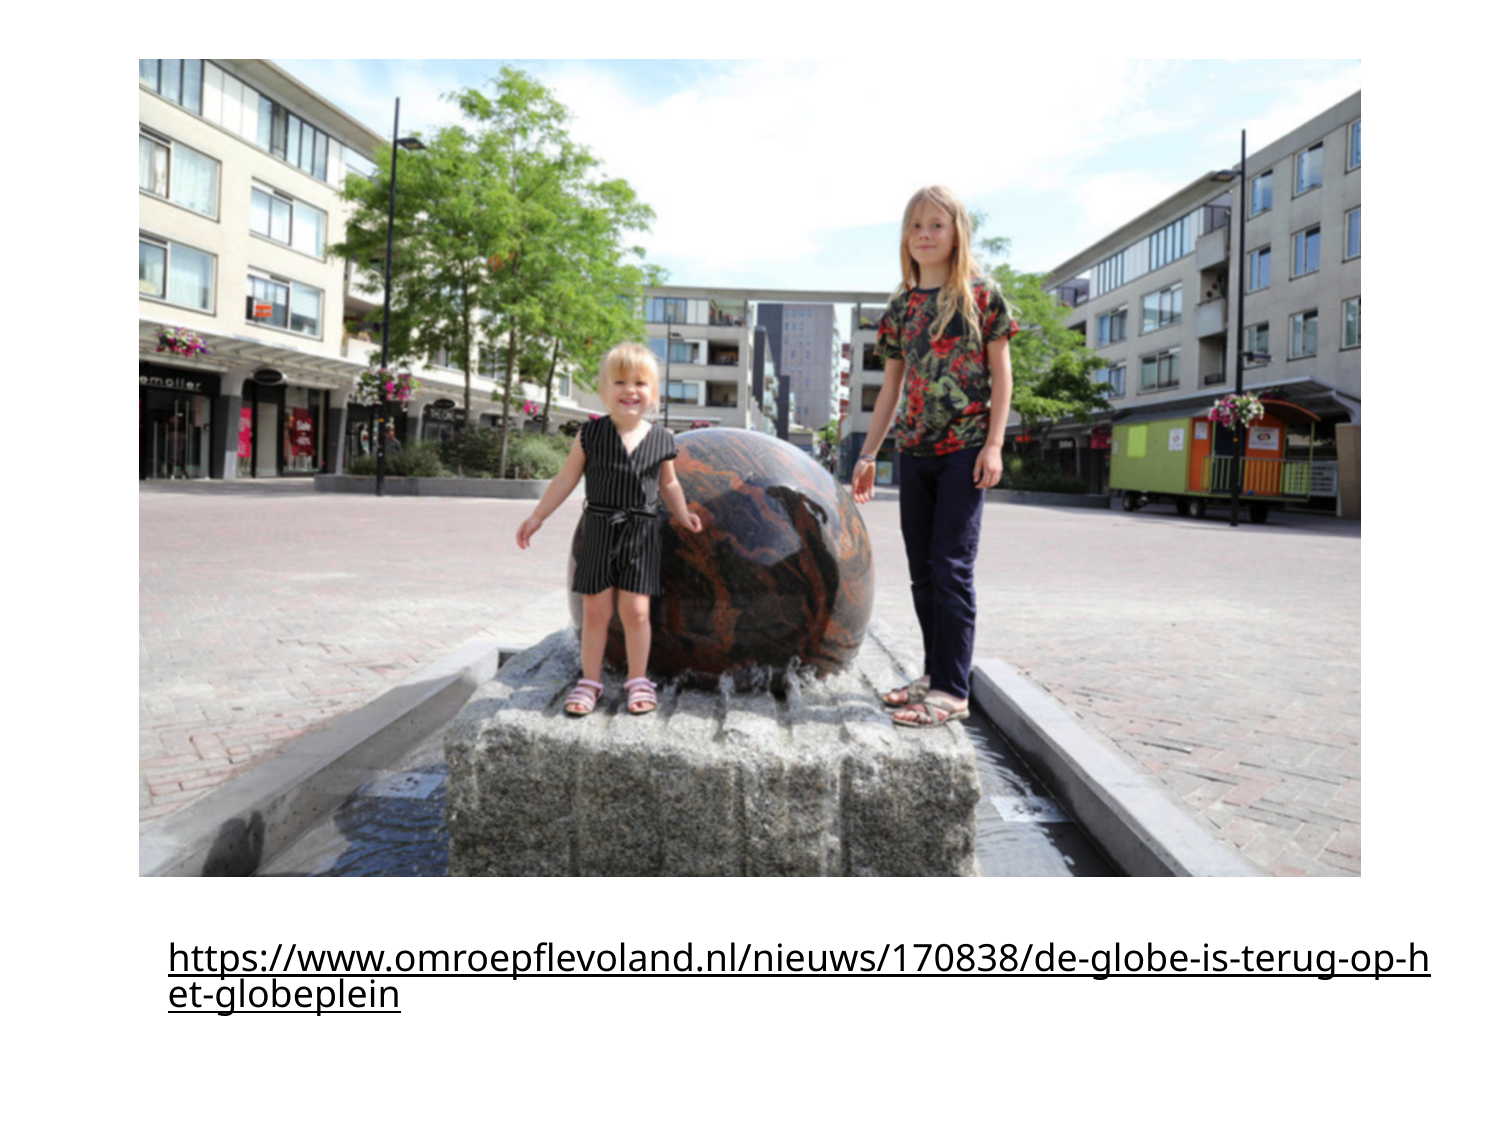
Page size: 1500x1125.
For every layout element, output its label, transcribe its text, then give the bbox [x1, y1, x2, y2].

text_box https://www.omroepflevoland.nl/nieuws/170838/de-globe-is-terug-op-het-globeplein [152, 905, 1447, 1123]
picture [139, 59, 1361, 877]
